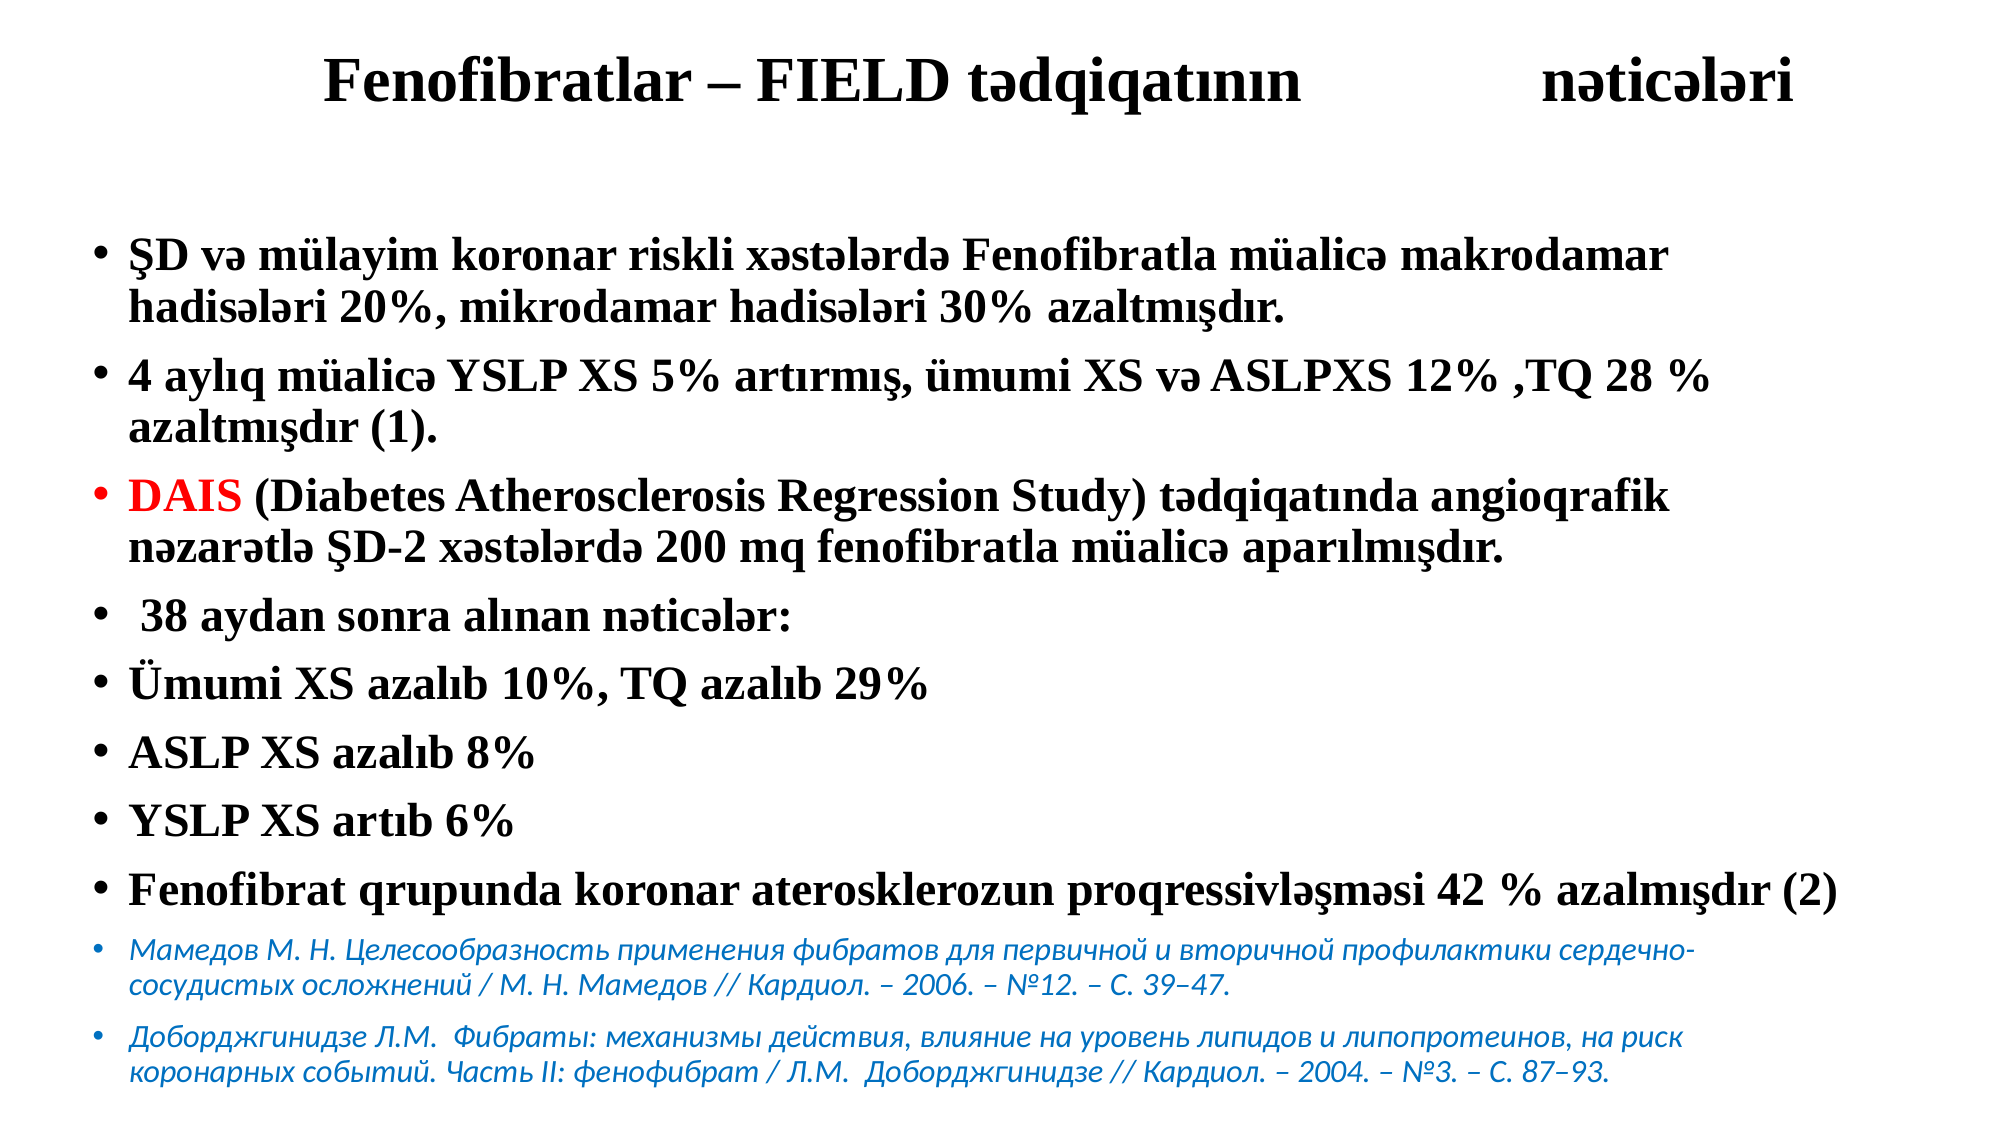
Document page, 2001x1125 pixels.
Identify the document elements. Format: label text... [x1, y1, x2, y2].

title Fenofibratlar – FIELD tədqiqatının nəticələri [77, 14, 1934, 143]
list ŞD və mülayim koronar riskli xəstələrdə Fenofibratla müalicə makrodamar hadisələri 20%, mikrodamar hadisələri 30% azaltmışdır. 4 aylıq müalicə YSLP XS 5% artırmış, ümumi XS və ASLPXS 12% ,TQ 28 % azaltmışdır (1). DAIS (Diabetes Atherosclerosis Regression Study) tədqiqatında angioqrafik nəzarətlə ŞD-2 xəstələrdə 200 mq fenofibratla müalicə aparılmışdır. 38 aydan sonra alınan nəticələr: Ümumi XS azalıb 10%, TQ azalıb 29% ASLP XS azalıb 8% YSLP XS artıb 6% Fenofibrat qrupunda koronar aterosklerozun proqressivləşməsi 42 % azalmışdır (2) Мамедов М. Н. Целесообразность применения фибратов для первичной и вторичной профилактики сердечно-сосудистых осложнений / М. Н. Мамедов // Кардиол. – 2006. – №12. – С. 39–47. Доборджгинидзе Л.М. Фибраты: механизмы действия, влияние на уровень липидов и липопротеинов, на риск коронарных событий. Часть ІІ: фенофибрат / Л.М. Доборджгинидзе // Кардиол. – 2004. – №3. – С. 87–93. [77, 222, 1863, 1125]
